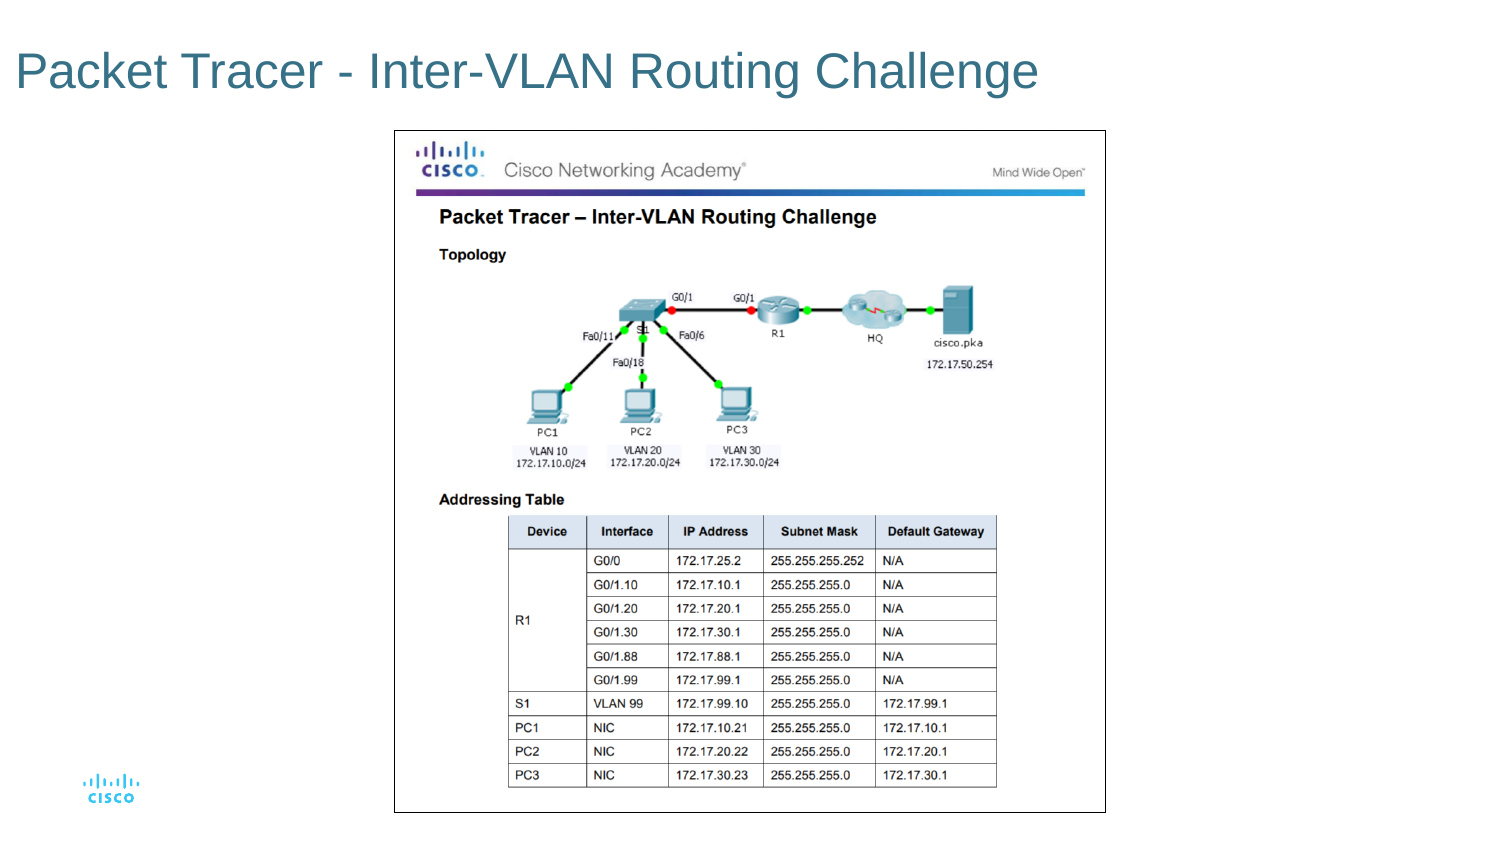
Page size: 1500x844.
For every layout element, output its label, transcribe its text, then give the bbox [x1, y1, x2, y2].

title Packet Tracer - Inter-VLAN Routing Challenge [0, 6, 1500, 131]
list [393, 130, 1106, 813]
